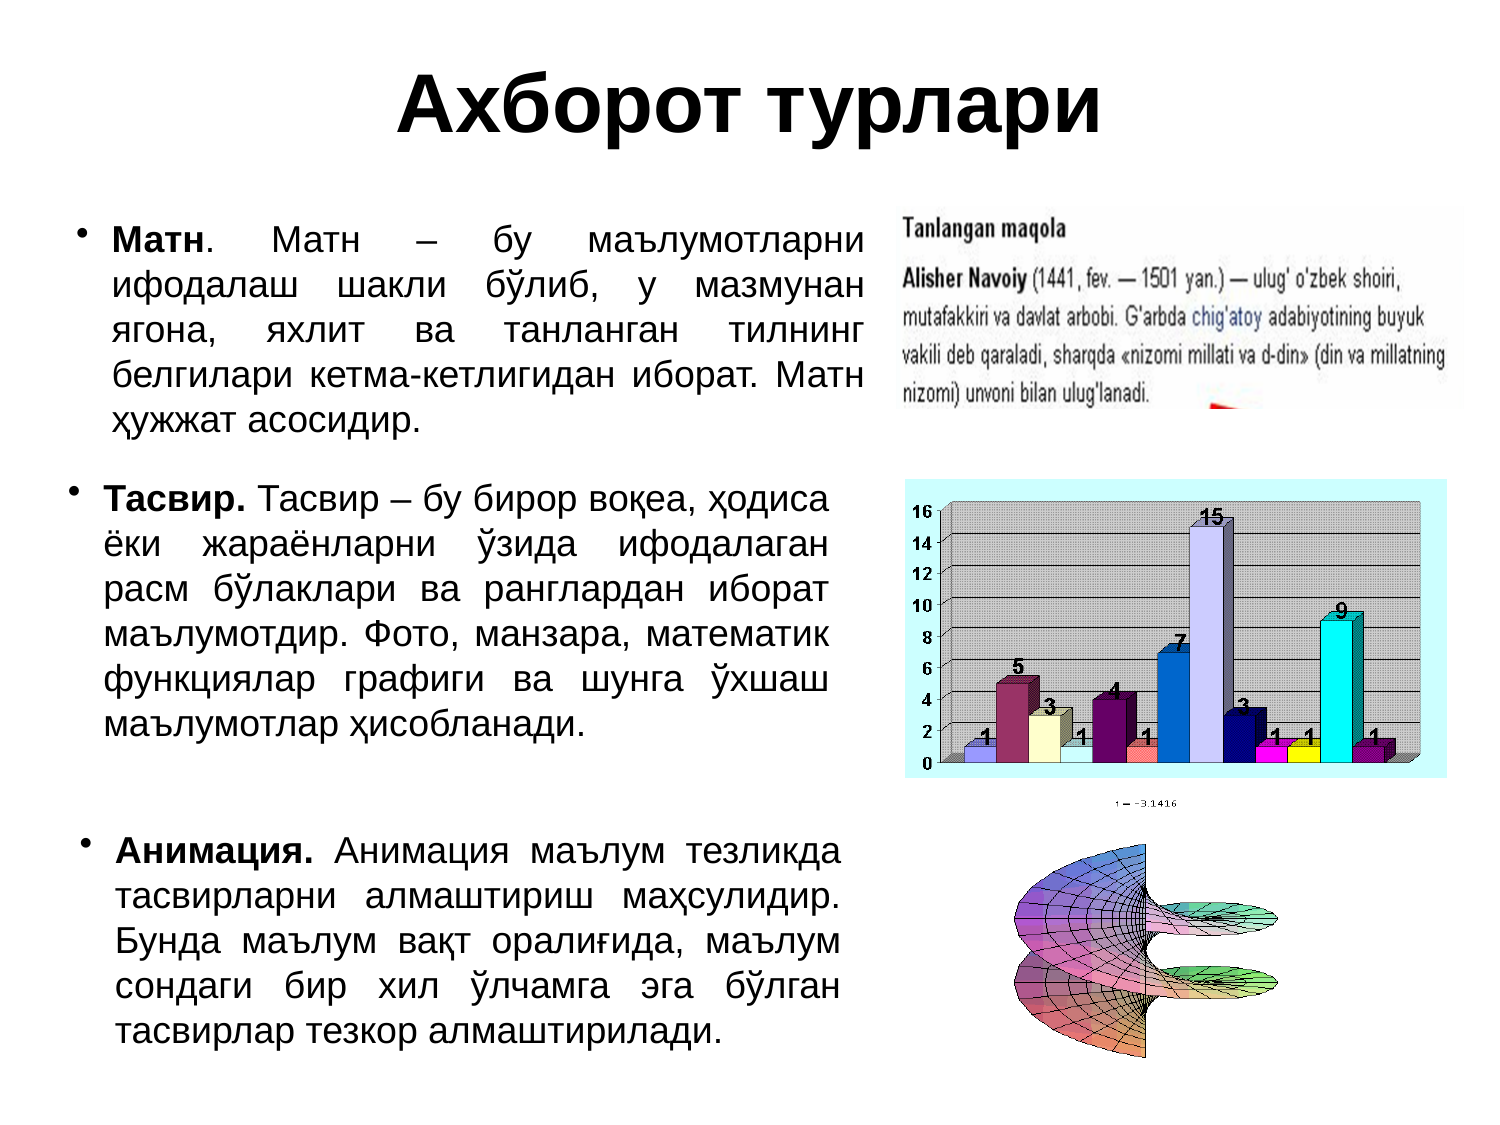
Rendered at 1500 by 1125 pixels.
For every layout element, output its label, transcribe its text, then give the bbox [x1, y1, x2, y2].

picture [950, 798, 1341, 1095]
text_box Матн. Матн – бу маълумотларни ифодалаш шакли бўлиб, у мазмунан ягона, яхлит ва танланган тилнинг белгилари кетма-кетлигидан иборат. Матн ҳужжат асосидир. [61, 207, 880, 448]
picture [895, 206, 1466, 409]
picture [903, 476, 1448, 779]
title Ахборот турлари [75, 45, 1425, 153]
text_box Анимация. Анимация маълум тезликда тасвирларни алмаштириш маҳсулидир. Бунда маълум вақт оралиғида, маълум сондаги бир хил ўлчамга эга бўлган тасвирлар тезкор алмаштирилади. [64, 818, 857, 1058]
text_box Тасвир. Тасвир – бу бирор воқеа, ҳодиса ёки жараёнларни ўзида ифодалаган расм бўлаклари ва ранглардан иборат маълумотдир. Фото, манзара, математик функциялар графиги ва шунга ўхшаш маълумотлар ҳисобланади. [53, 466, 845, 751]
